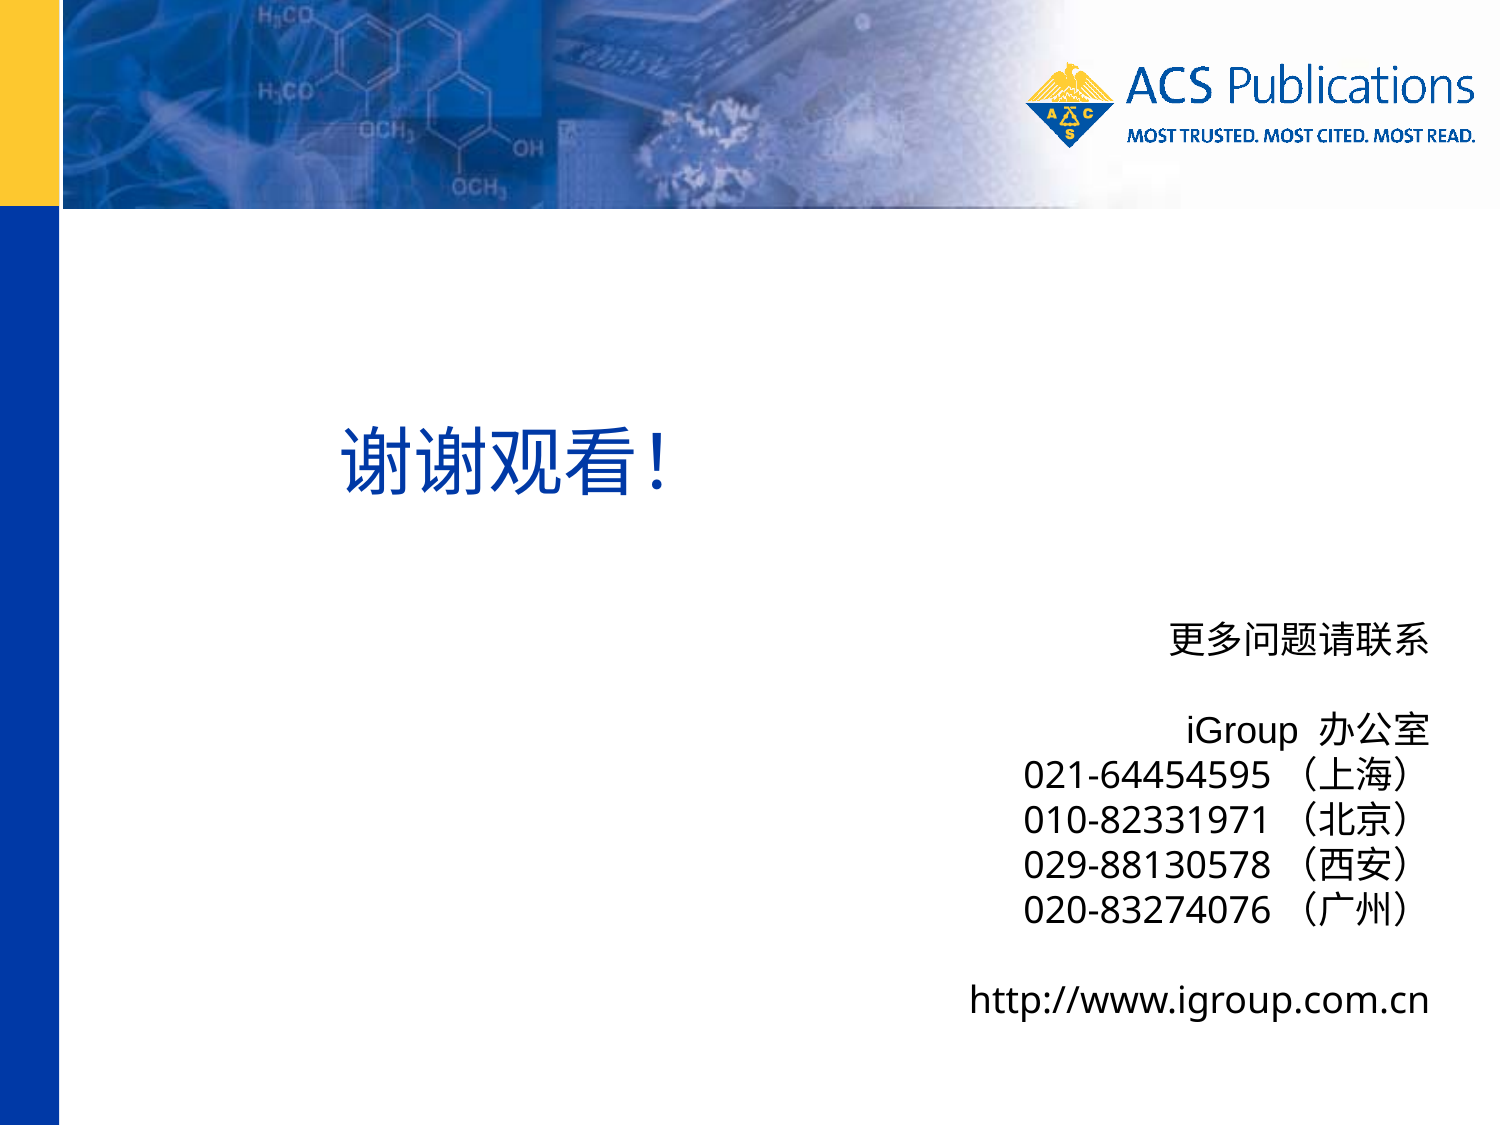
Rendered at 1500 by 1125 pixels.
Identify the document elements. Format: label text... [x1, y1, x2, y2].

text_box 谢谢观看！ [323, 407, 1215, 842]
text_box 更多问题请联系 iGroup 办公室 021-64454595（上海） 010-82331971（北京） 029-88130578（西安） 020-83274076（广州） http://www.igroup.com.cn [695, 609, 1446, 1029]
picture [63, 0, 1500, 209]
